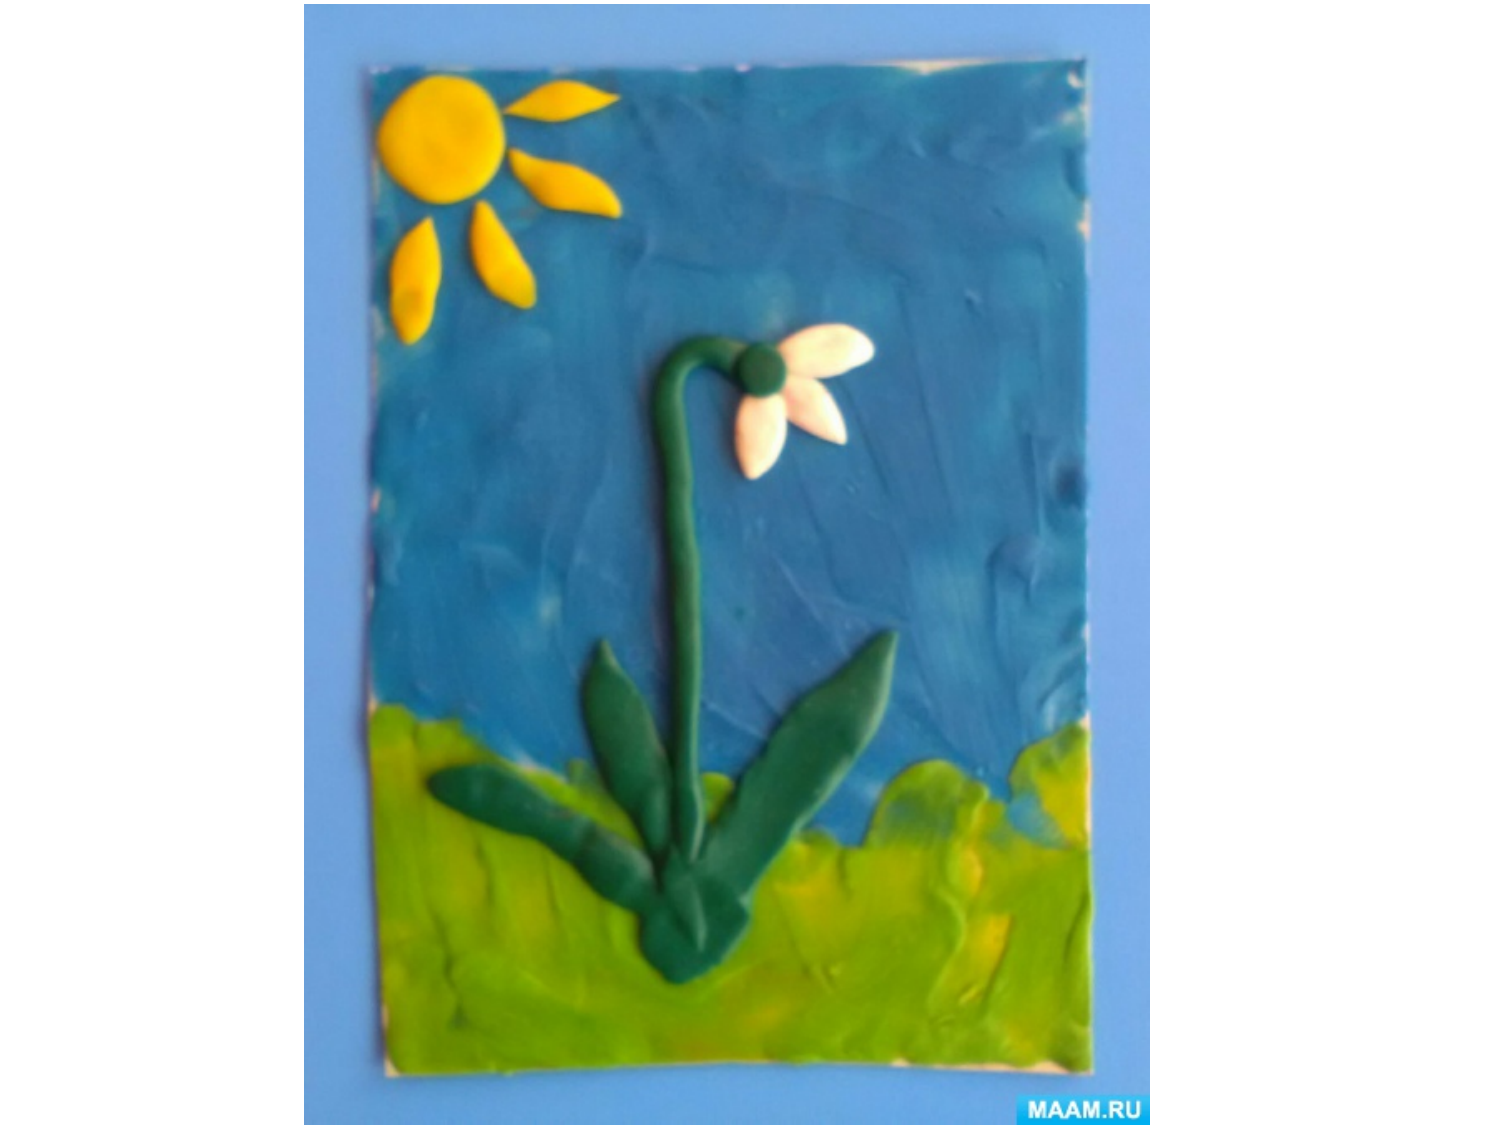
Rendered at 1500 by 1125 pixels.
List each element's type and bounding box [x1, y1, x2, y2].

picture [304, 3, 1151, 1125]
